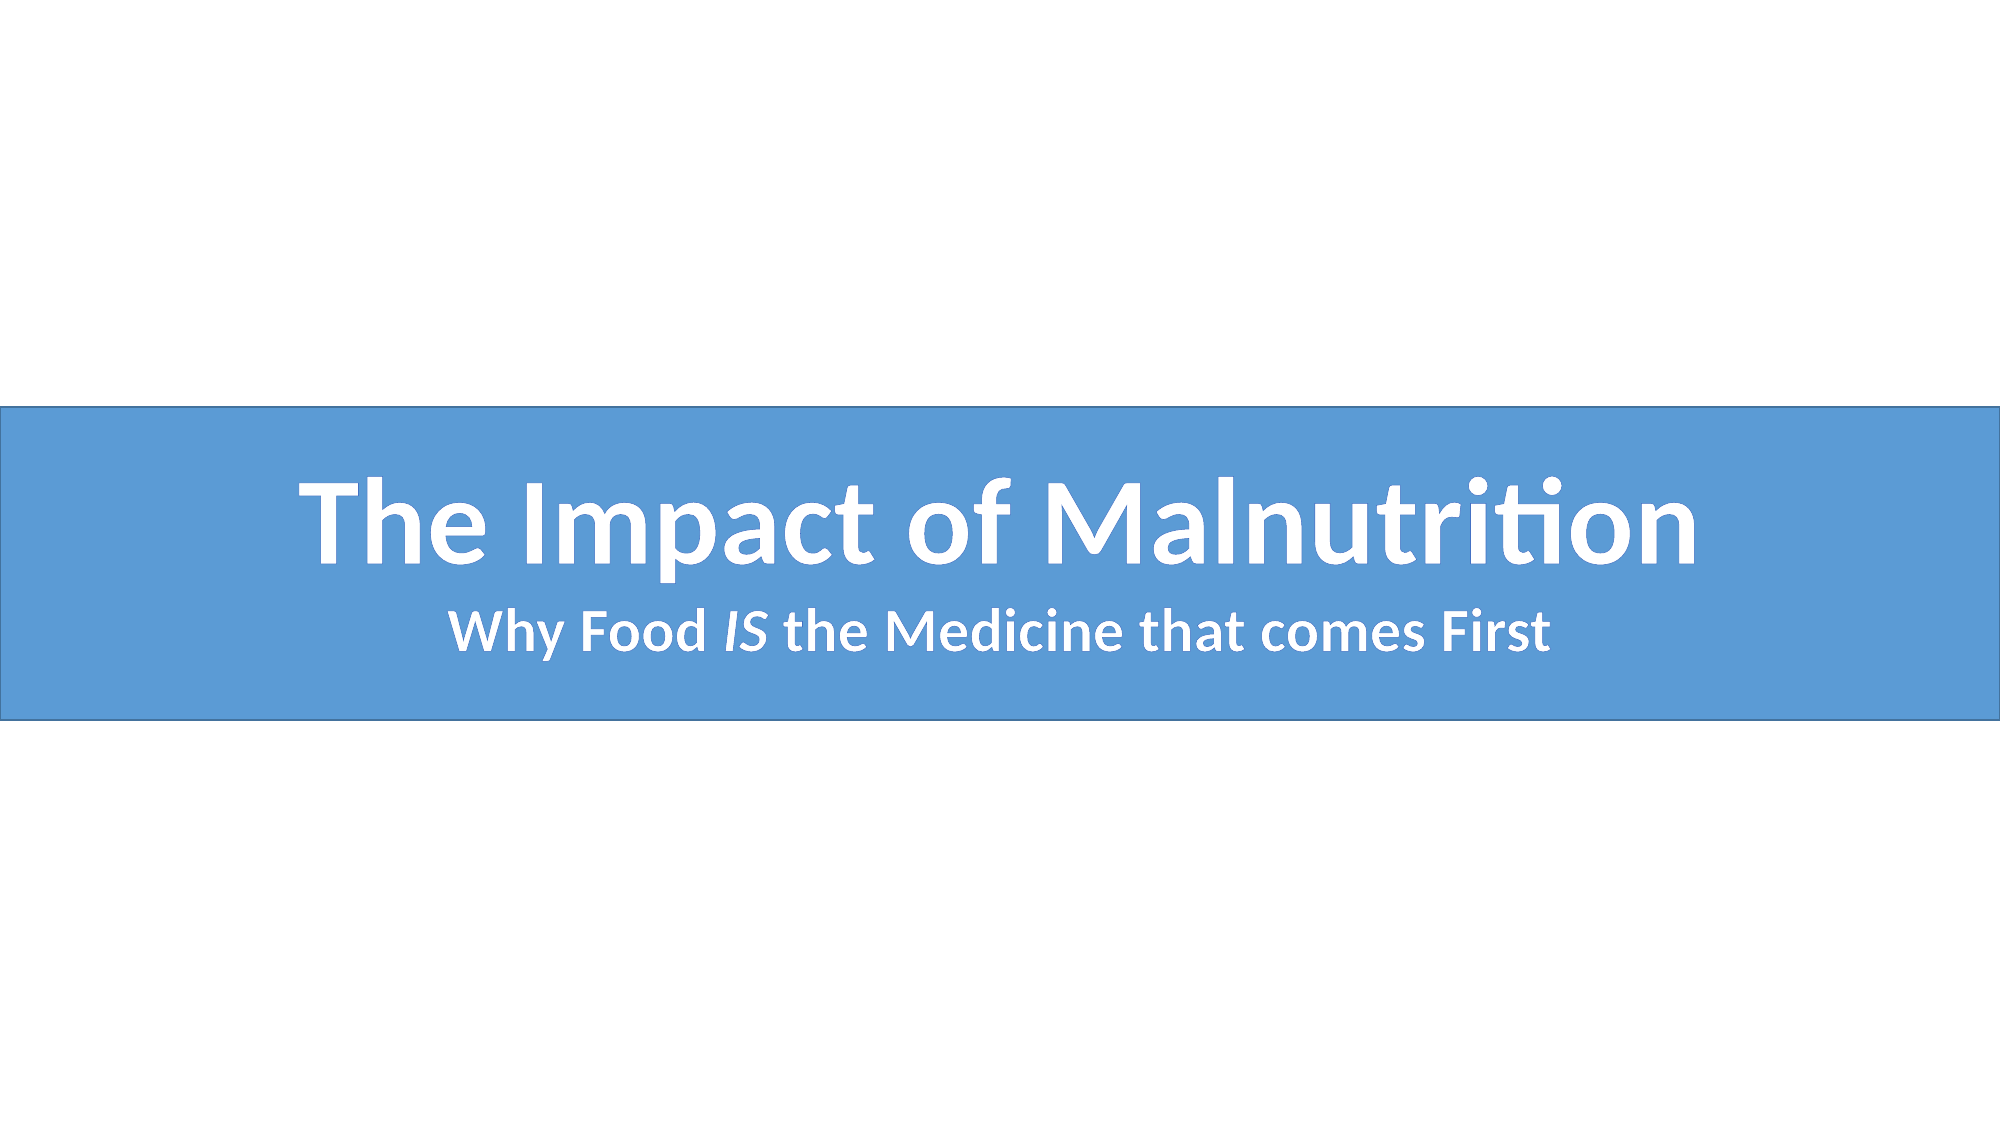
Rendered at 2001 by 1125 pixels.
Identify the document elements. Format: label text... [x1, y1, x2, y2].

text_box The Impact of Malnutrition Why Food IS the Medicine that comes First [282, 431, 1718, 672]
text_box [0, 406, 2000, 721]
